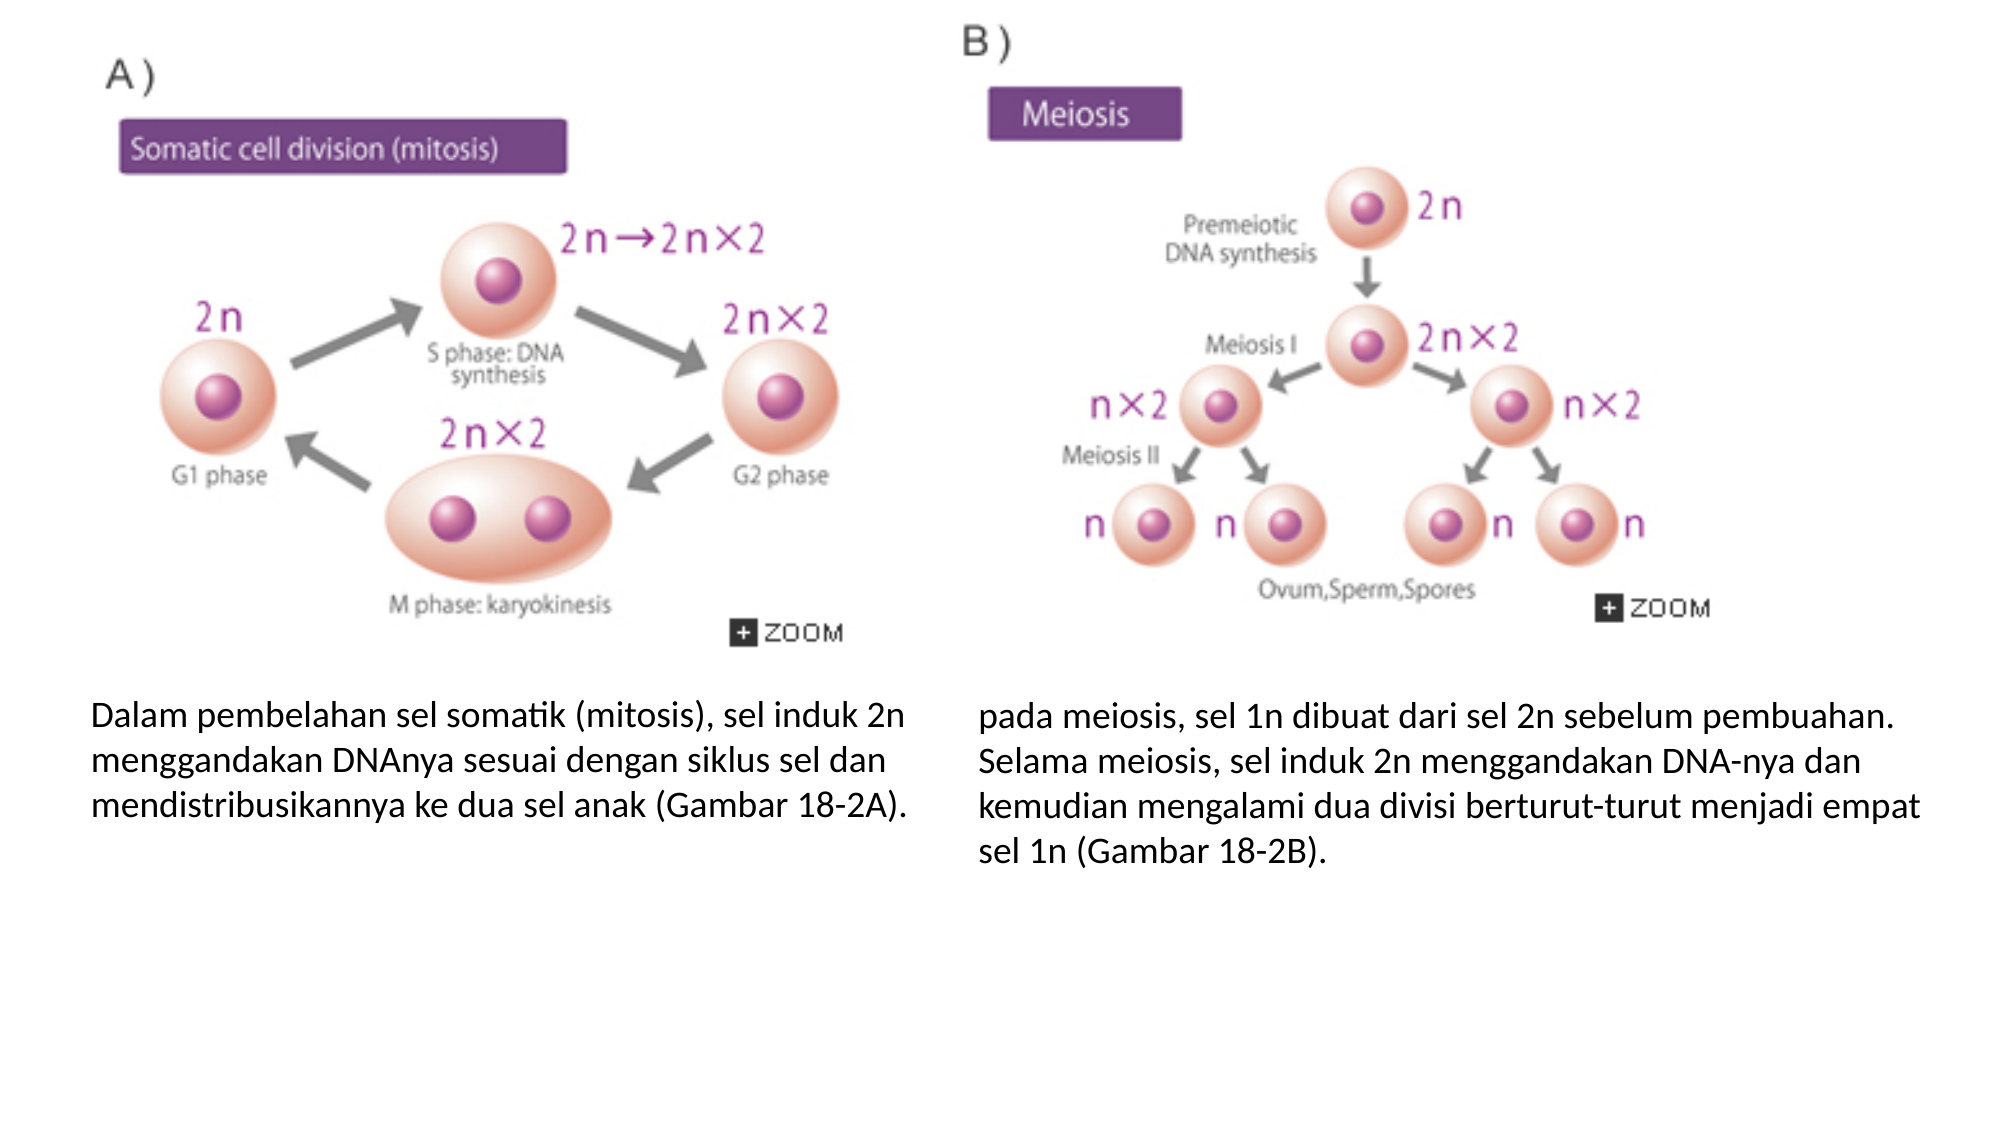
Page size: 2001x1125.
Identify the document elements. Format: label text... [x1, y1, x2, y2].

text_box Dalam pembelahan sel somatik (mitosis), sel induk 2n menggandakan DNAnya sesuai dengan siklus sel dan mendistribusikannya ke dua sel anak (Gambar 18-2A). [76, 682, 1077, 833]
picture [76, 33, 894, 673]
text_box pada meiosis, sel 1n dibuat dari sel 2n sebelum pembuahan. Selama meiosis, sel induk 2n menggandakan DNA-nya dan kemudian mengalami dua divisi berturut-turut menjadi empat sel 1n (Gambar 18-2B). [963, 683, 1964, 878]
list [931, 0, 1762, 649]
